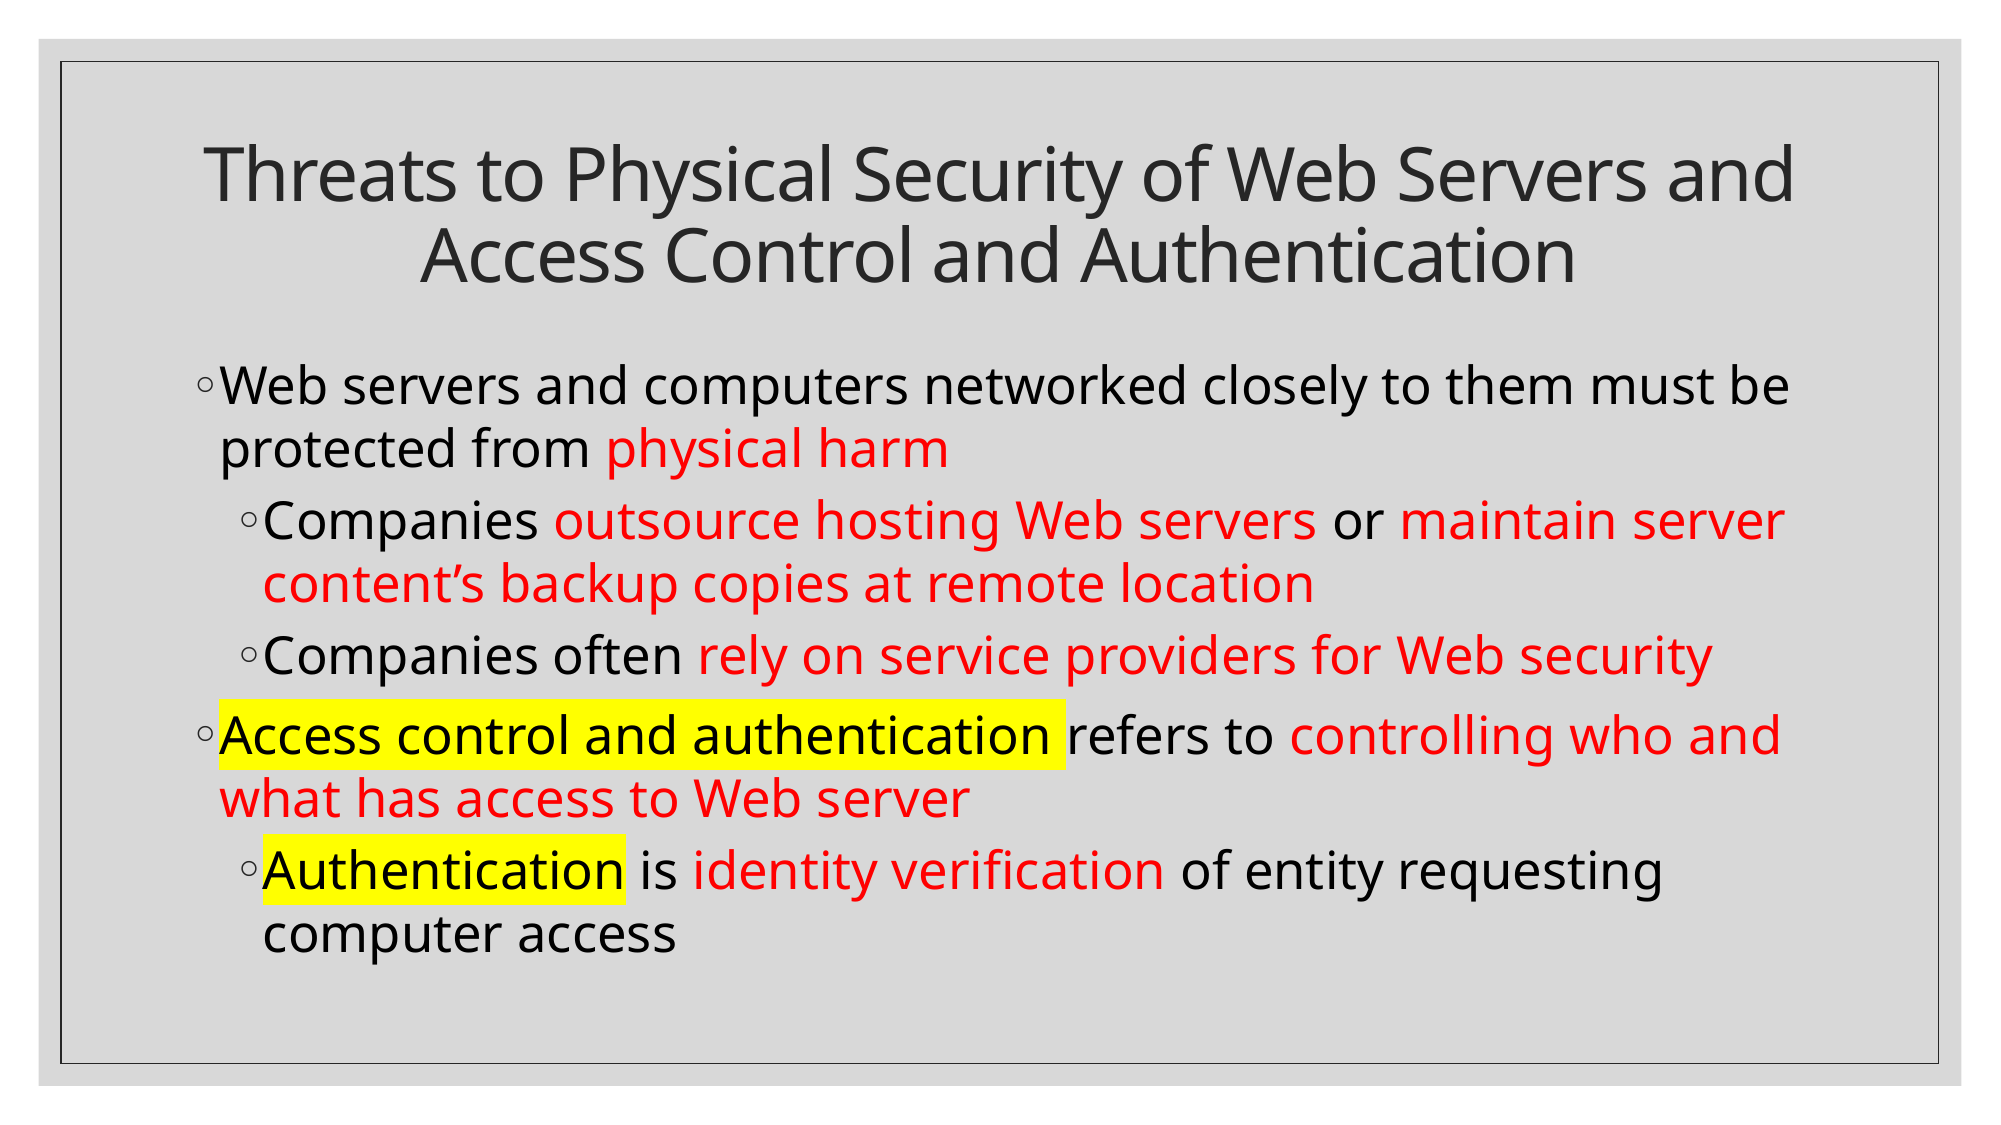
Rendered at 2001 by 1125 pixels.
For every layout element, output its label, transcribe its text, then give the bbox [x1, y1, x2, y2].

title Threats to Physical Security of Web Servers and Access Control and Authentication [174, 105, 1825, 331]
list Web servers and computers networked closely to them must be protected from physical harm Companies outsource hosting Web servers or maintain server content’s backup copies at remote location Companies often rely on service providers for Web security Access control and authentication refers to controlling who and what has access to Web server Authentication is identity verification of entity requesting computer access [174, 345, 1825, 977]
